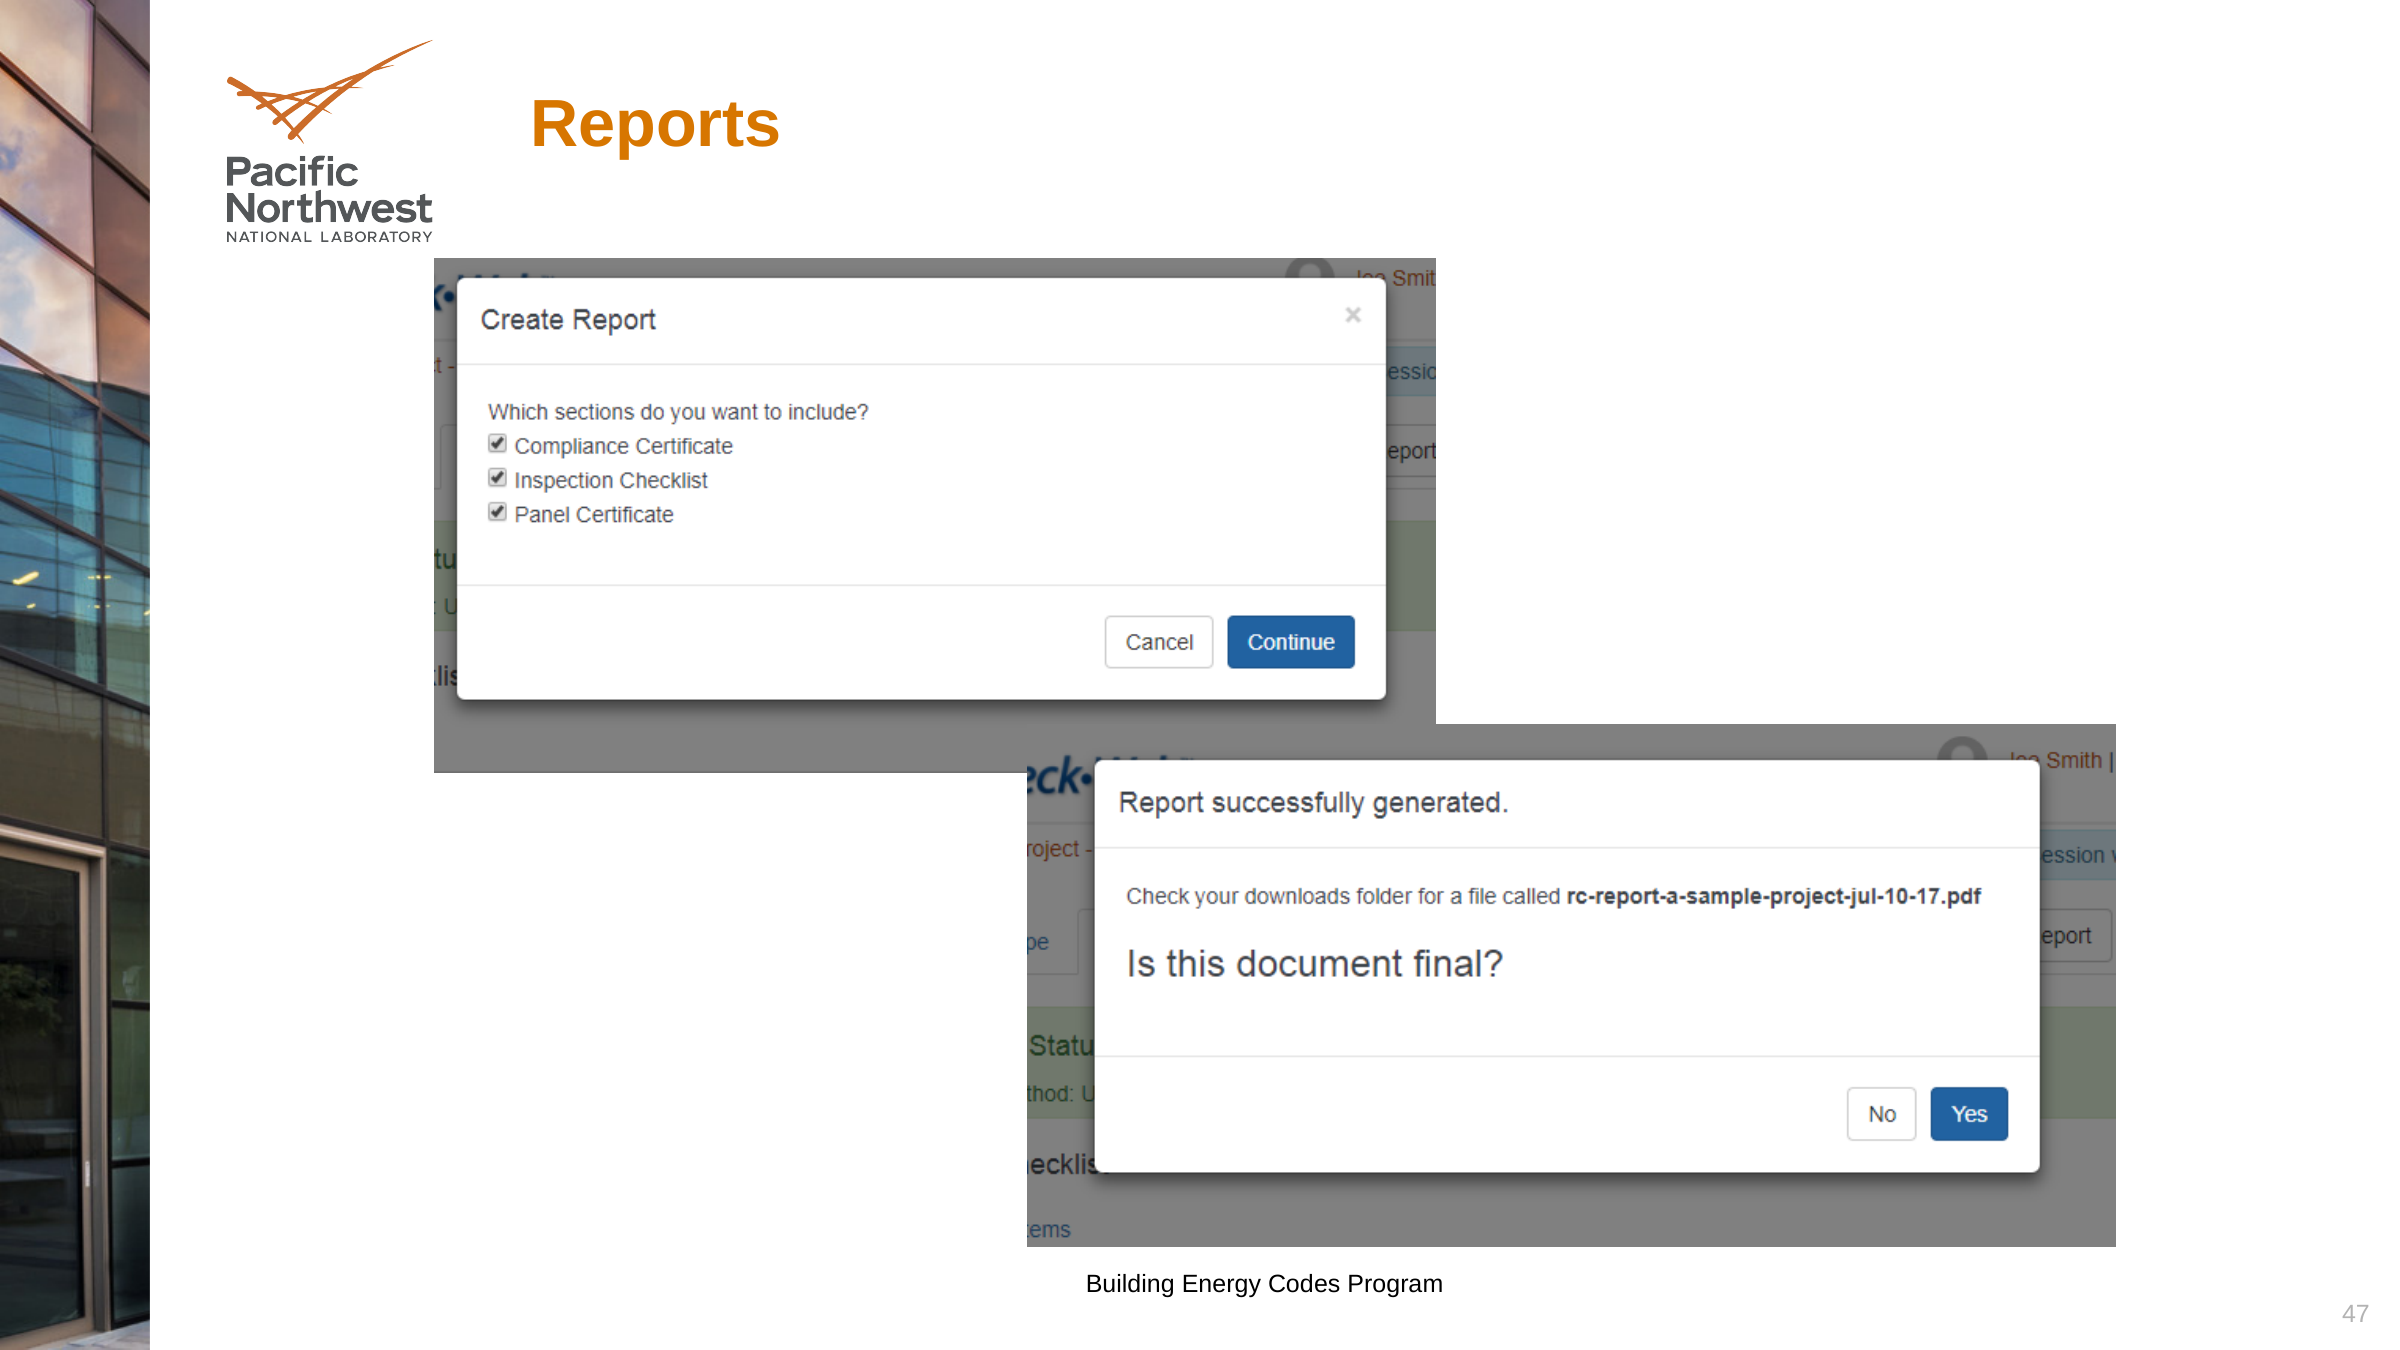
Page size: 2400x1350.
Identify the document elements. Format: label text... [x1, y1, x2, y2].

text_box Reports [529, 79, 2099, 160]
picture [434, 258, 2116, 1247]
picture [0, 0, 149, 1350]
text_box Building Energy Codes Program [1027, 1252, 1503, 1313]
slide_number 47 [2295, 1275, 2370, 1350]
picture [225, 38, 435, 244]
